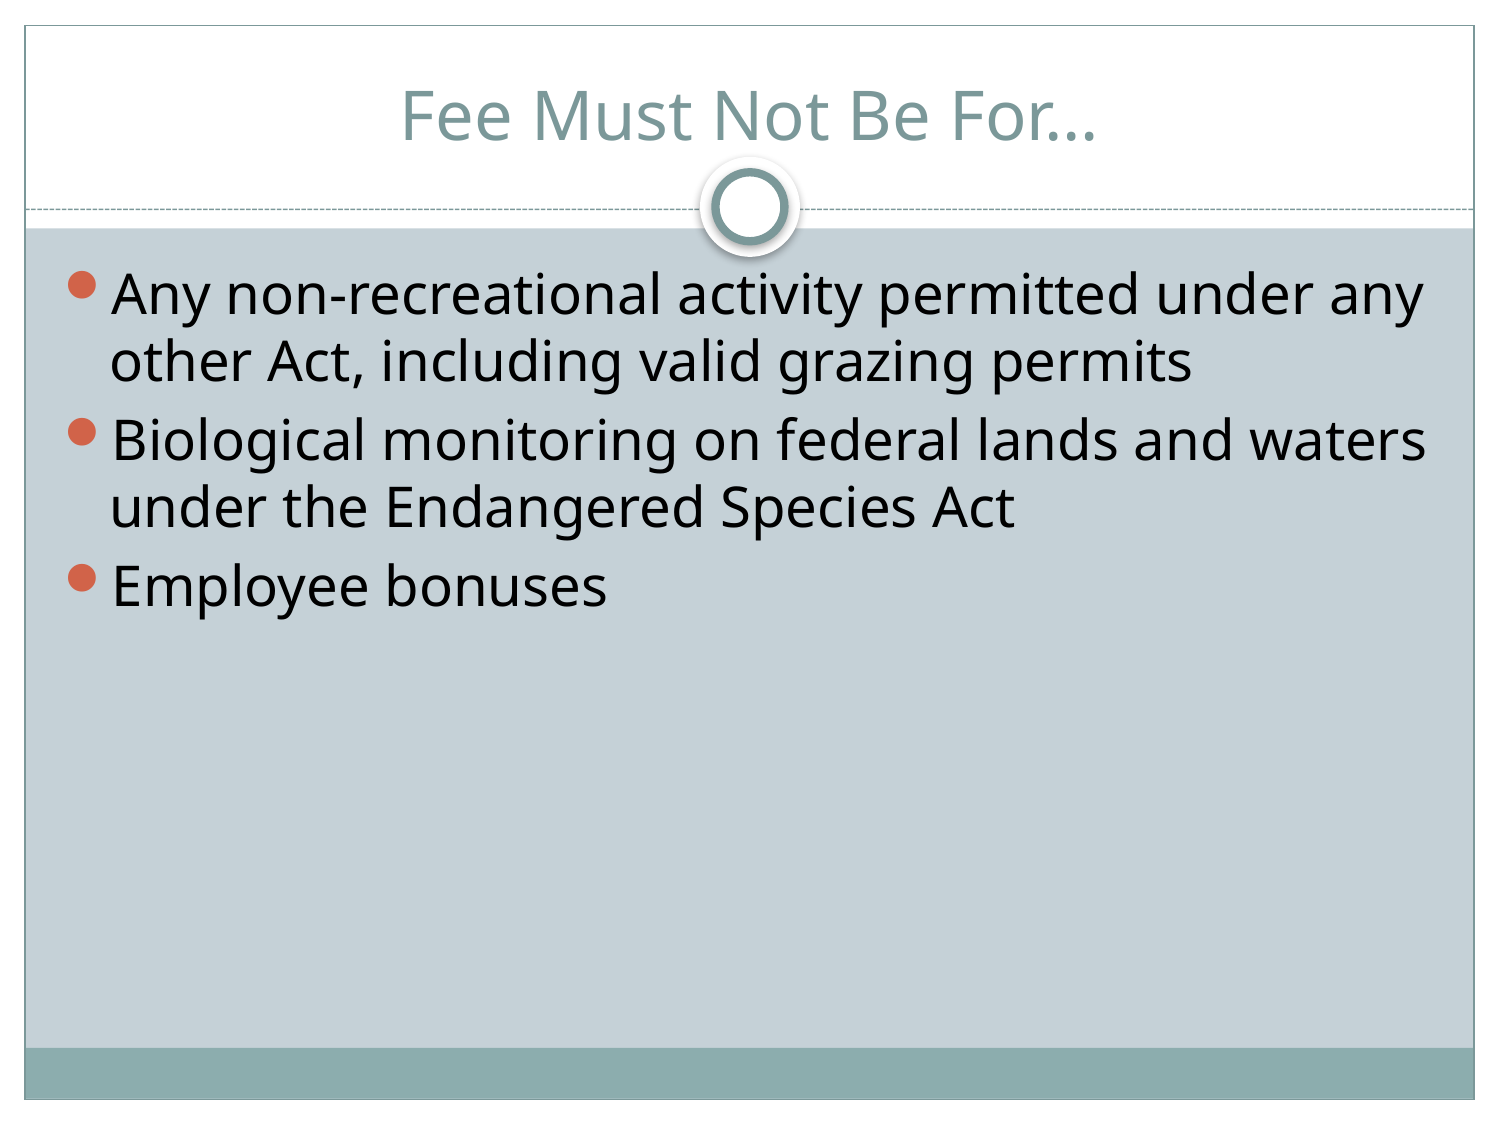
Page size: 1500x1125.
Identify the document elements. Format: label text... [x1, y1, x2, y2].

list Any non-recreational activity permitted under any other Act, including valid grazing permits Biological monitoring on federal lands and waters under the Endangered Species Act Employee bonuses [49, 250, 1445, 1001]
title Fee Must Not Be For… [49, 37, 1450, 162]
